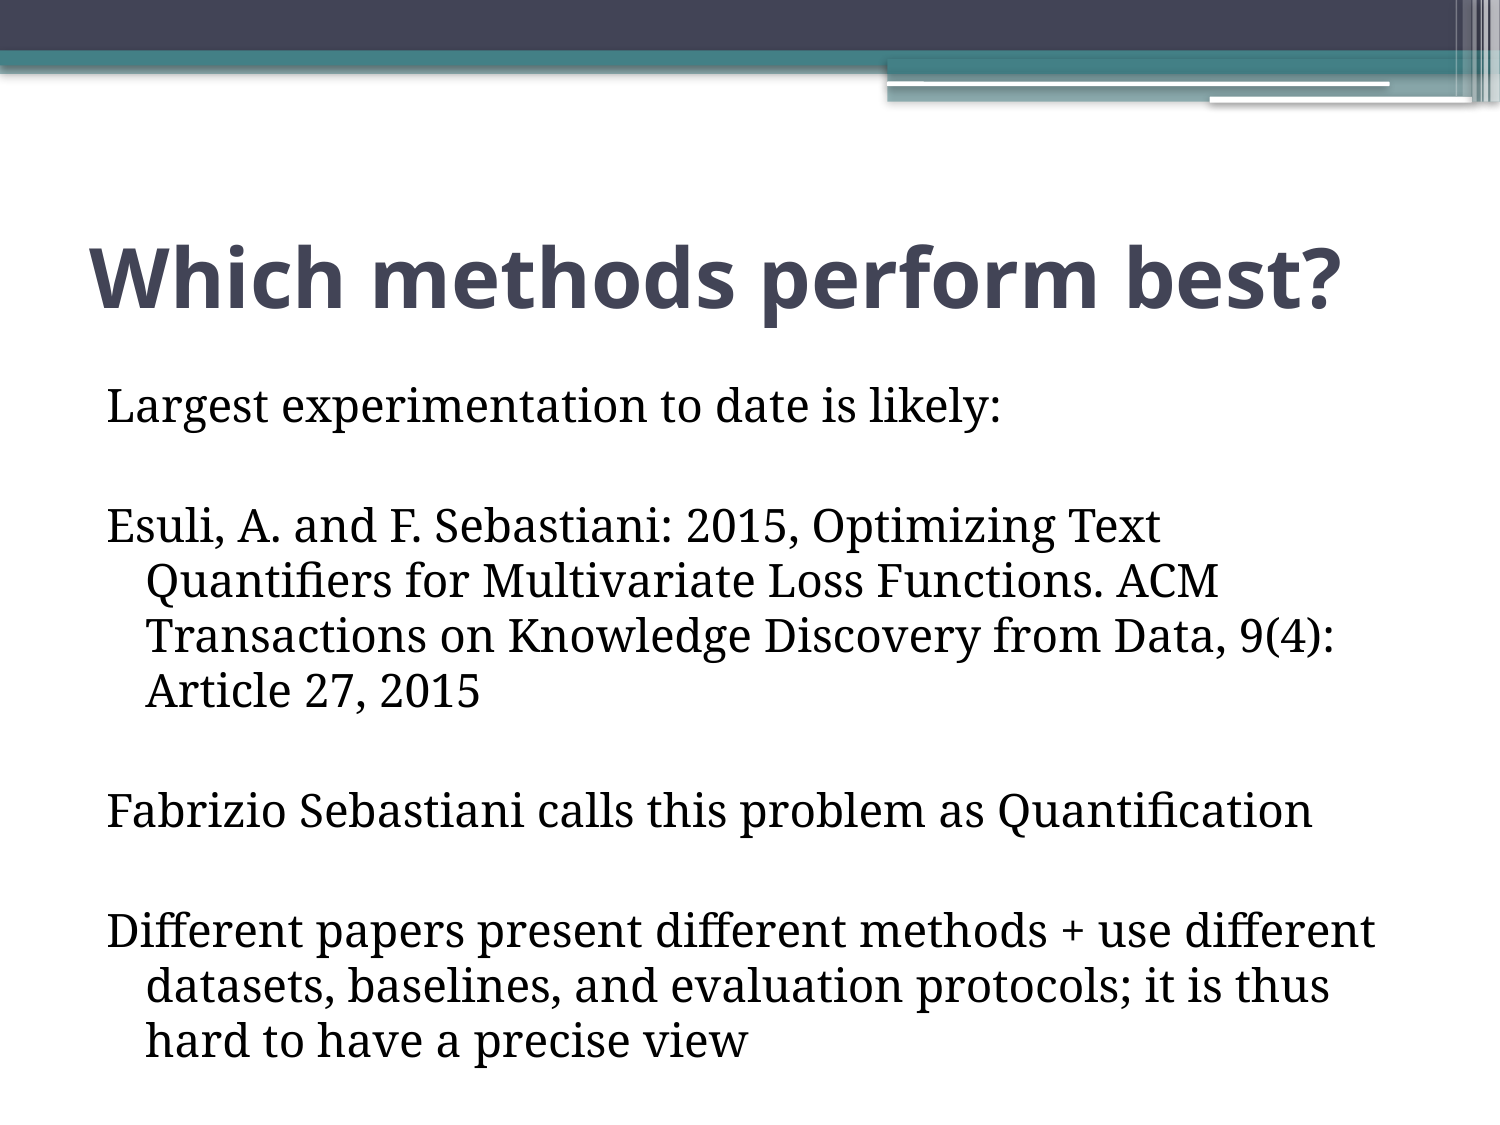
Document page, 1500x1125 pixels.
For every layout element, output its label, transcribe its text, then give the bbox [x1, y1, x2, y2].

list Largest experimentation to date is likely: Esuli, A. and F. Sebastiani: 2015, Optimizing Text Quantifiers for Multivariate Loss Functions. ACM Transactions on Knowledge Discovery from Data, 9(4): Article 27, 2015 Fabrizio Sebastiani calls this problem as Quantification Different papers present different methods + use different datasets, baselines, and evaluation protocols; it is thus hard to have a precise view [75, 368, 1425, 1079]
title Which methods perform best? [75, 187, 1425, 363]
